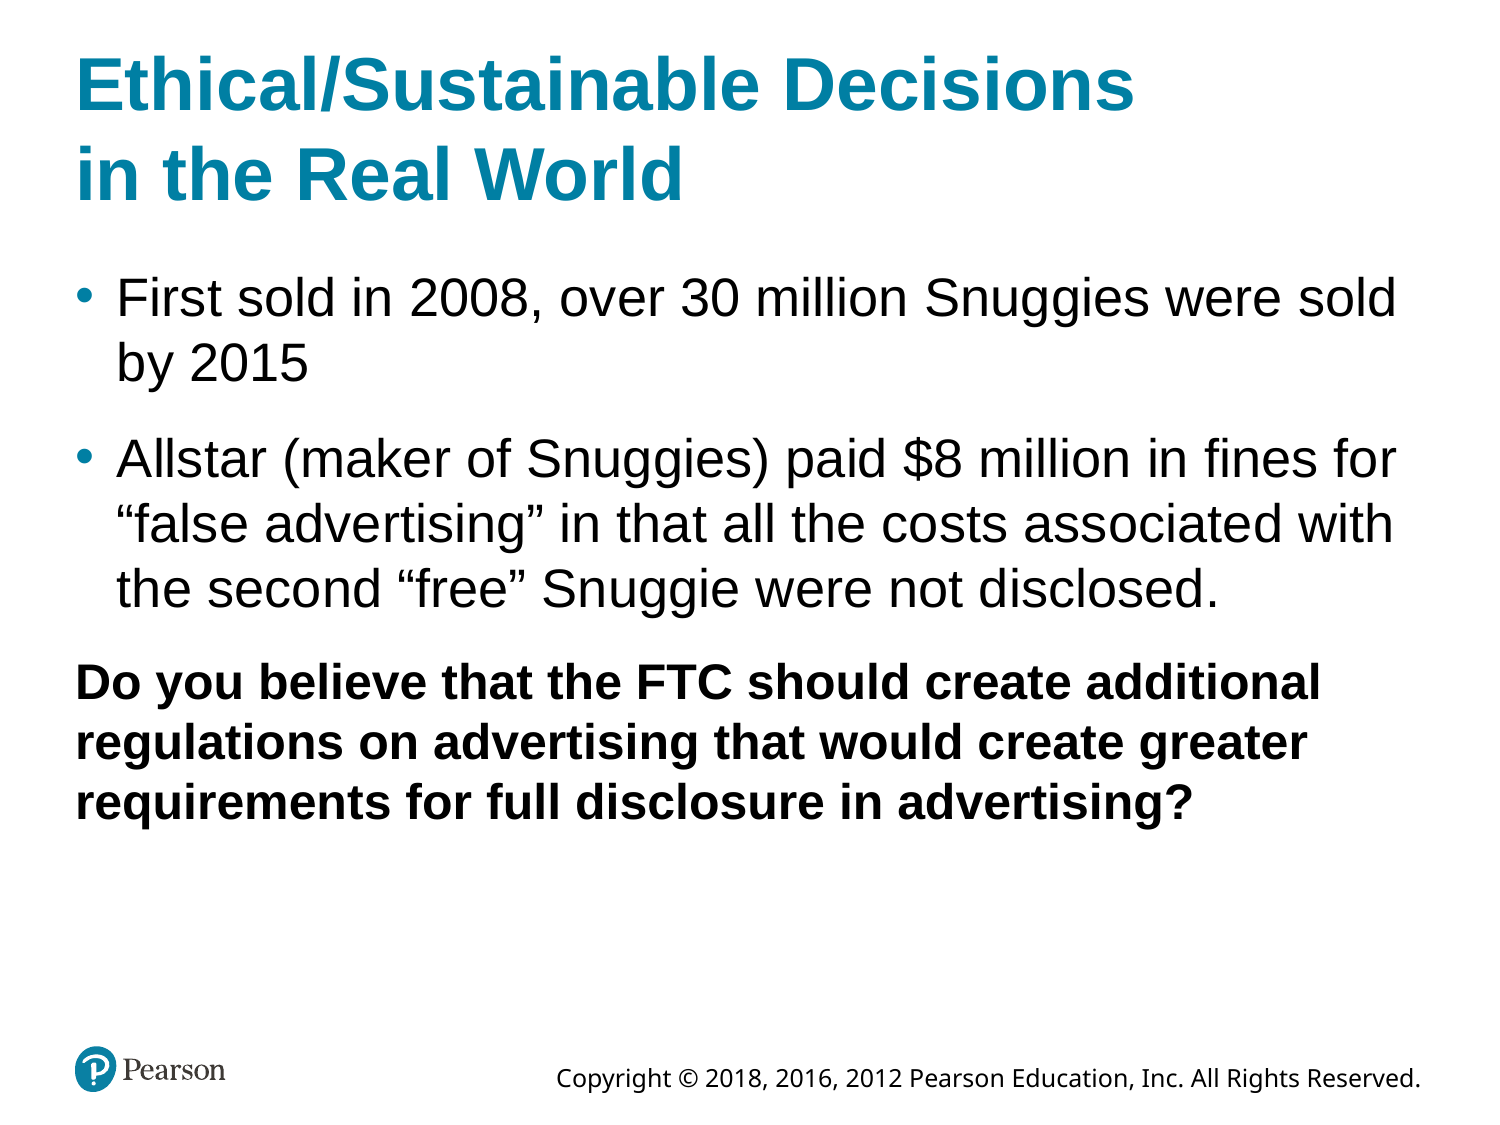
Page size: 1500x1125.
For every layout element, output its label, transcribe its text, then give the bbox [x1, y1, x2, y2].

title Ethical/Sustainable Decisions in the Real World [75, 35, 1425, 216]
list First sold in 2008, over 30 million Snuggies were sold by 2015 Allstar (maker of Snuggies) paid $8 million in fines for “false advertising” in that all the costs associated with the second “free” Snuggie were not disclosed. Do you believe that the FTC should create additional regulations on advertising that would create greater requirements for full disclosure in advertising? [75, 262, 1413, 975]
